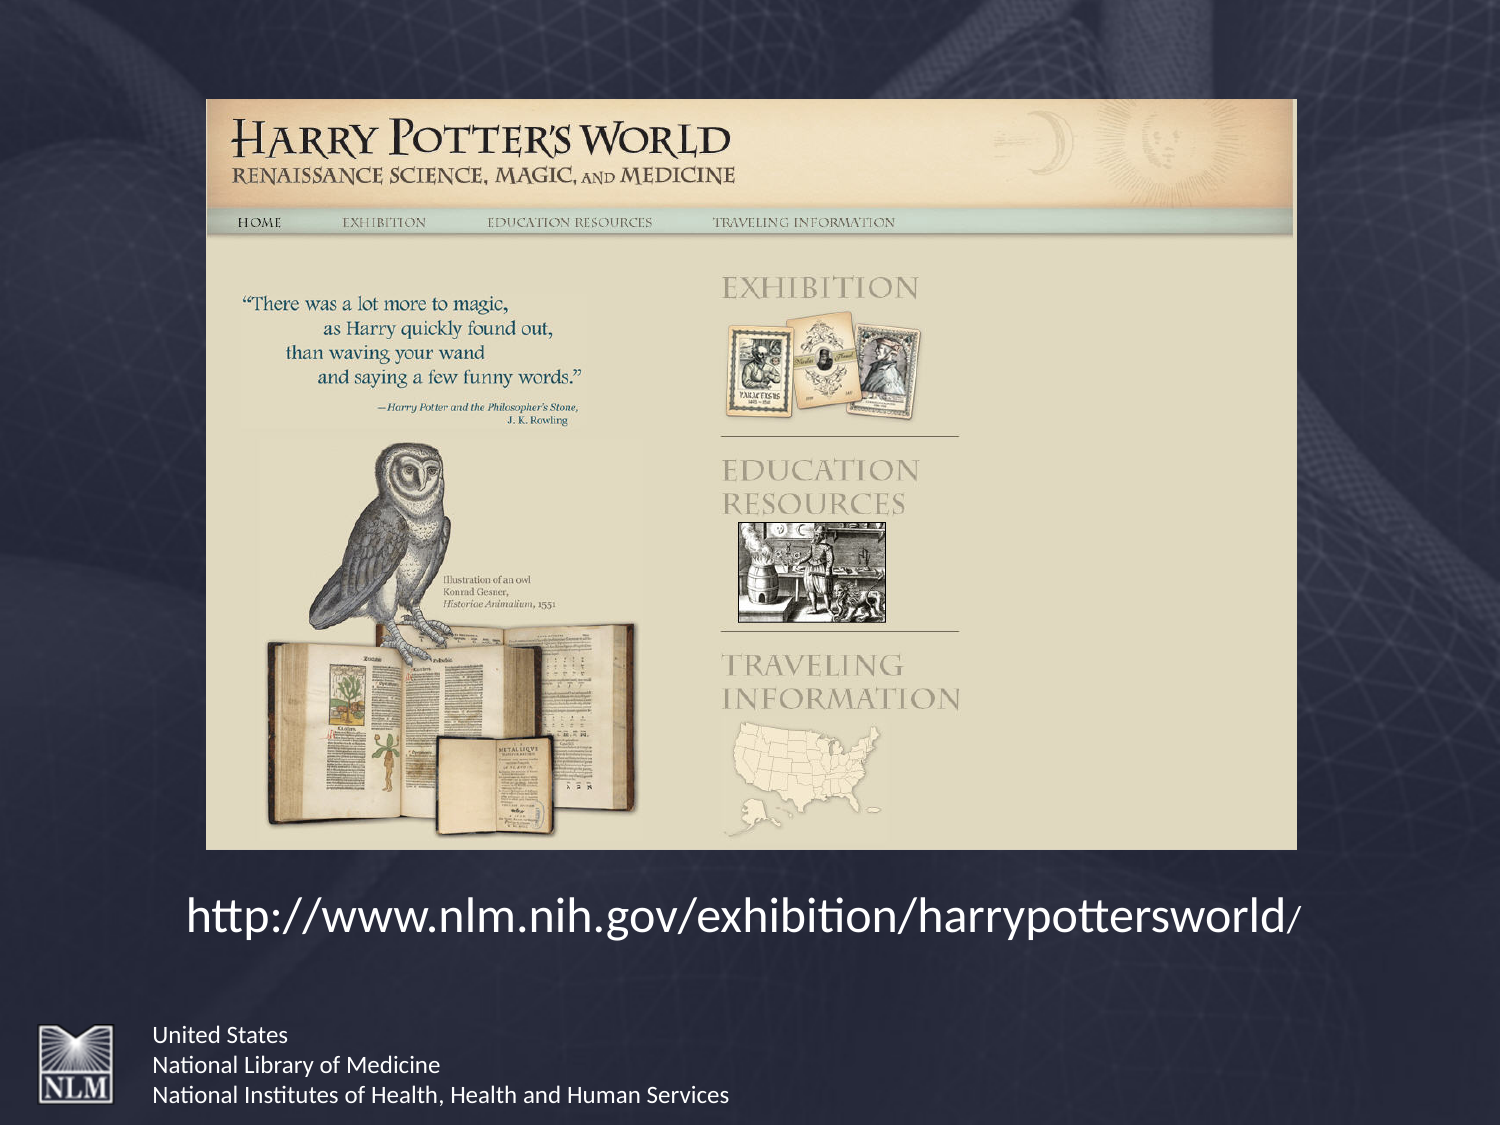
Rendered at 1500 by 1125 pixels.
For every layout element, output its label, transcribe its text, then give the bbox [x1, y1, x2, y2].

title Harry Potter’s World [75, 45, 1425, 233]
text_box http://www.nlm.nih.gov/exhibition/harrypottersworld/ [137, 874, 1350, 950]
picture [0, 0, 1500, 1125]
footer United States National Library of Medicine National Institutes of Health, Health and Human Services [137, 1025, 988, 1103]
